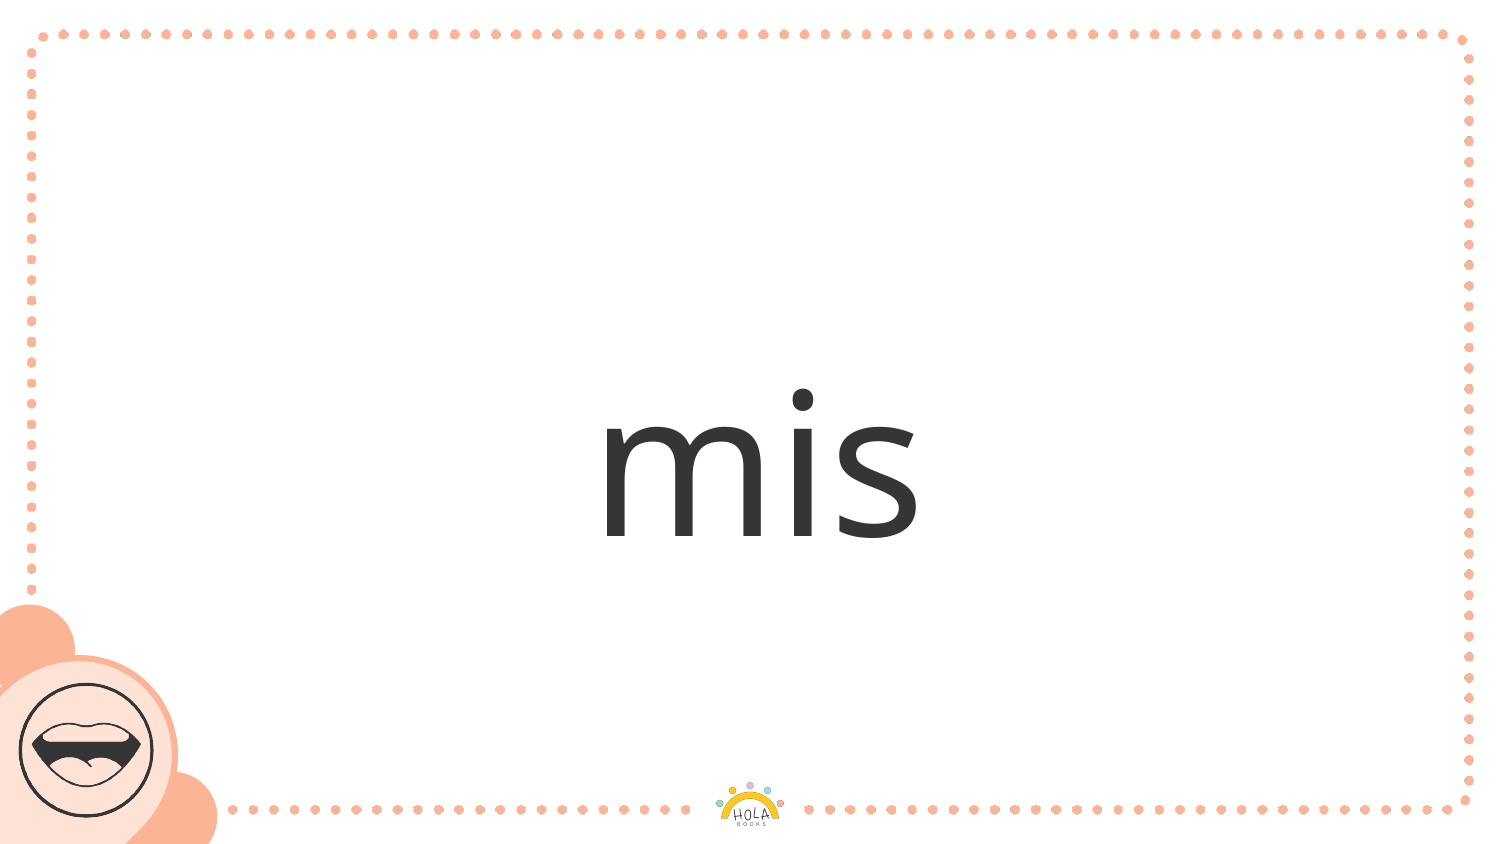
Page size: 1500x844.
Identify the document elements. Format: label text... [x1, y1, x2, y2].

picture [0, 0, 1500, 844]
text_box mis [58, 285, 1457, 592]
